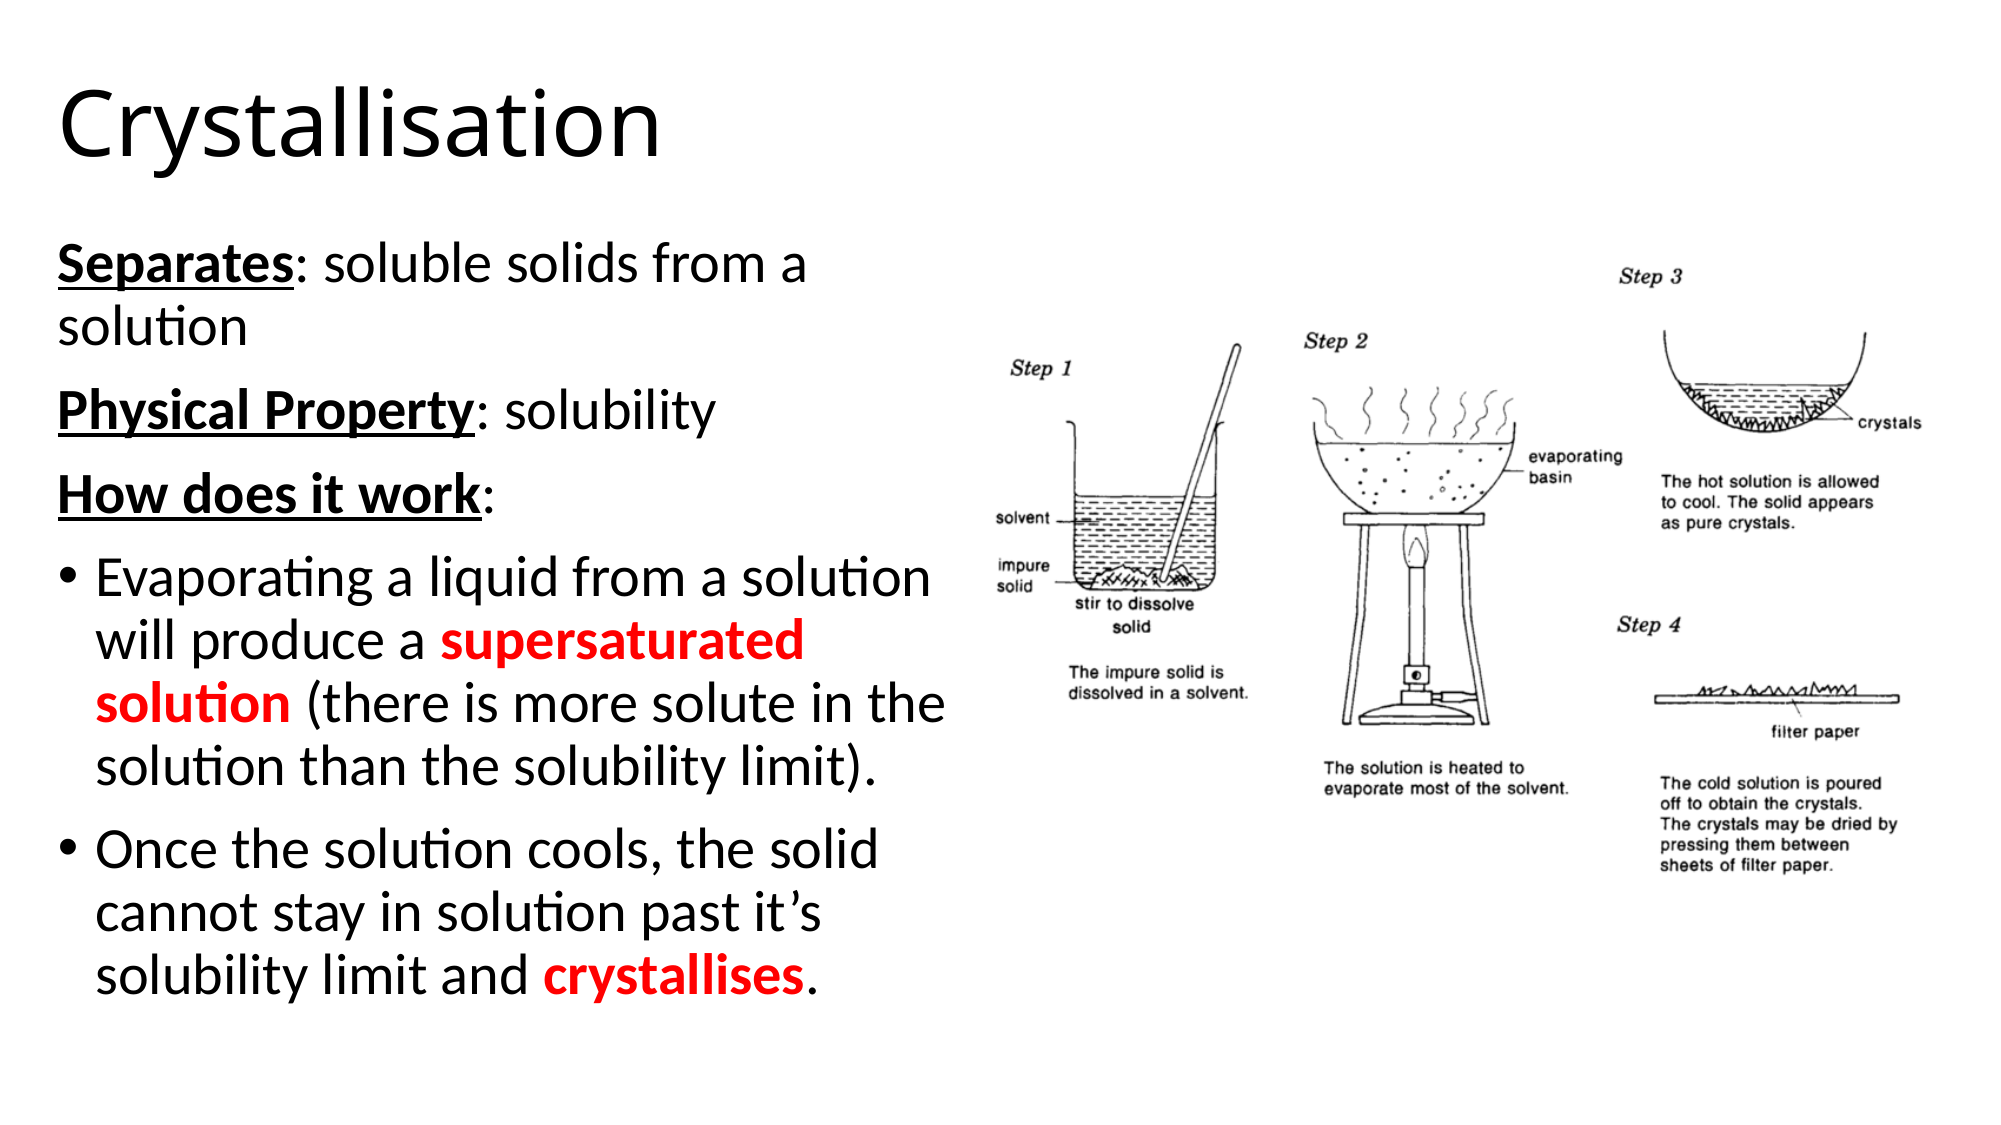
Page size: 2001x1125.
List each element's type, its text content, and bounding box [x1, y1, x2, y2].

picture [989, 257, 1932, 884]
title Crystallisation [42, 18, 1768, 236]
list Separates: soluble solids from a solution Physical Property: solubility How does it work: Evaporating a liquid from a solution will produce a supersaturated solution (there is more solute in the solution than the solubility limit). Once the solution cools, the solid cannot stay in solution past it’s solubility limit and crystallises. [42, 225, 1016, 1046]
